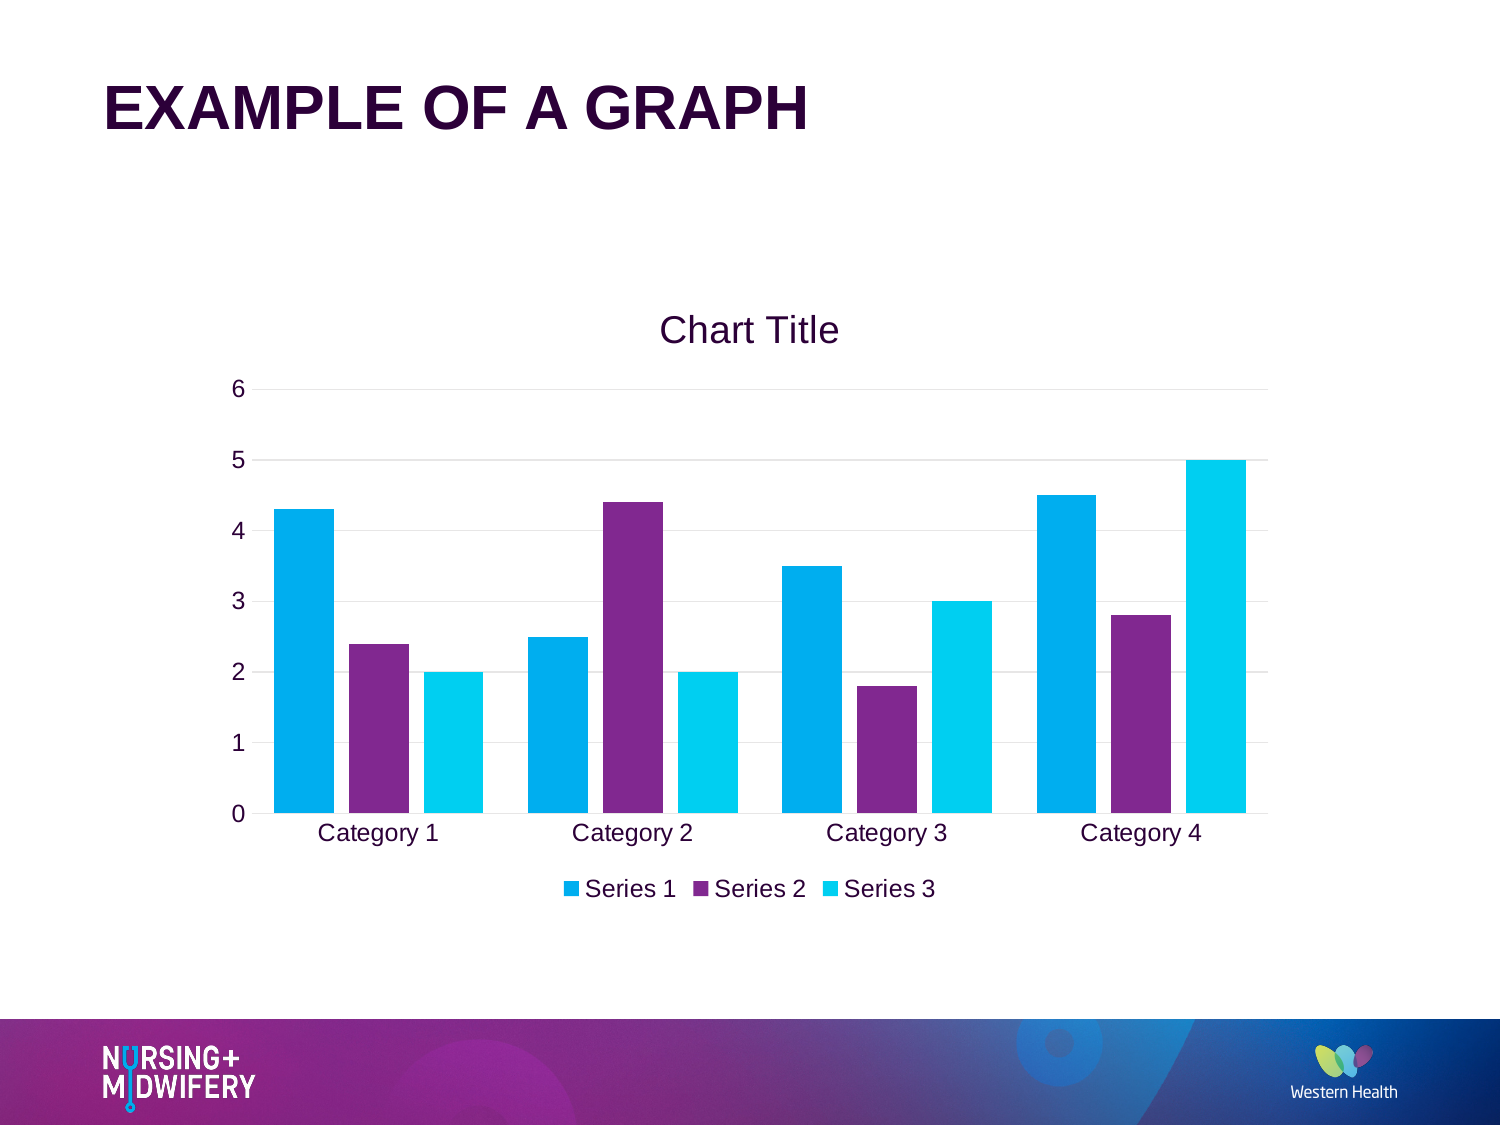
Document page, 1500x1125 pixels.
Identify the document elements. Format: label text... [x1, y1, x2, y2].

picture [0, 1019, 1500, 1125]
title EXAMPLE OF A GRAPH [103, 82, 1397, 235]
chart [209, 275, 1290, 908]
